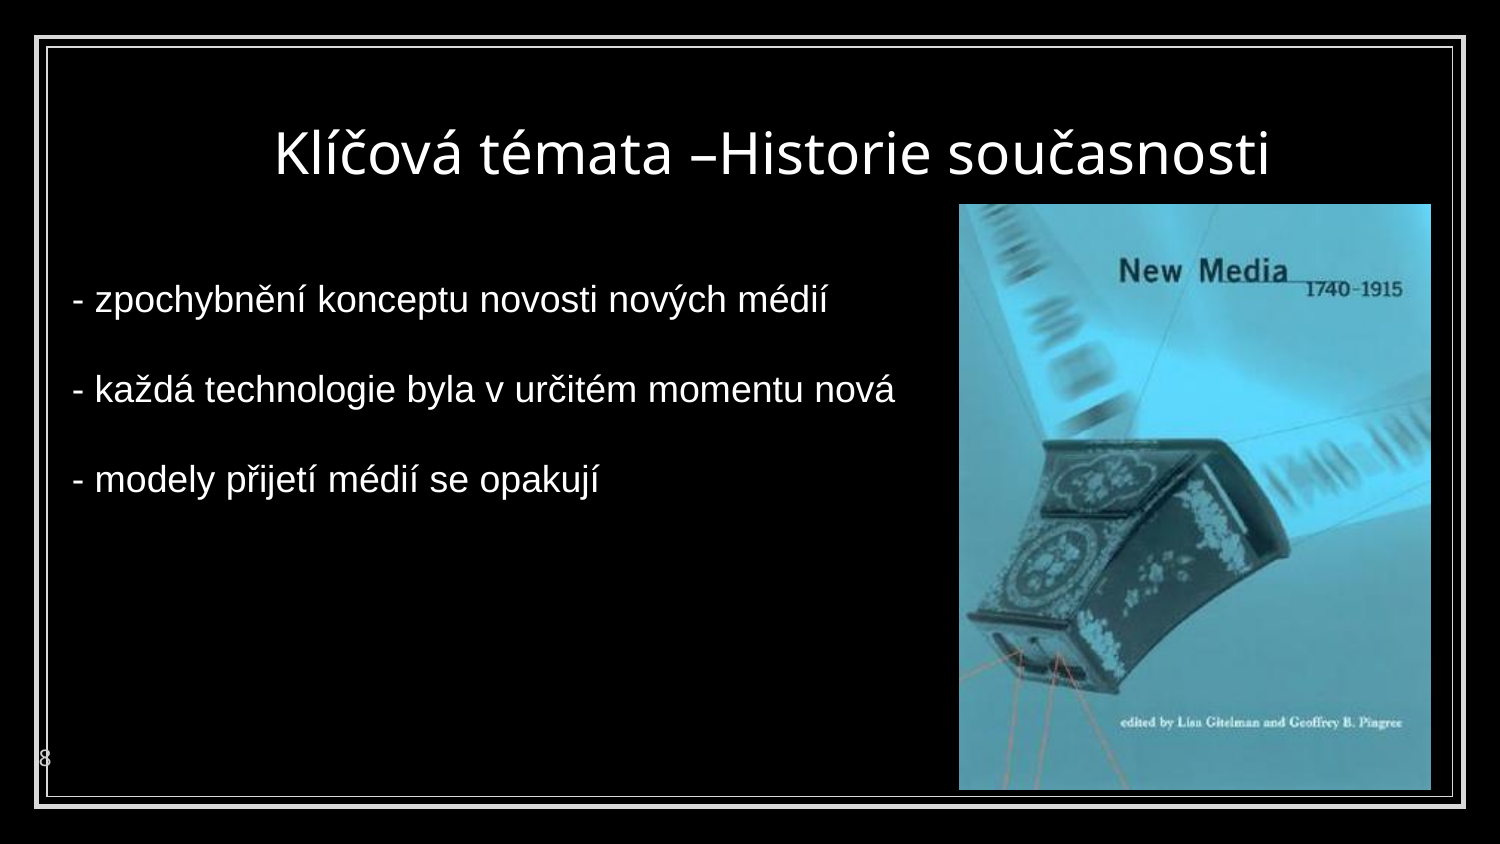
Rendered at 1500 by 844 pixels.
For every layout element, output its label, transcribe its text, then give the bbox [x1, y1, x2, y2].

slide_number 8 [0, 725, 91, 790]
picture [959, 204, 1431, 790]
text_box - zpochybnění konceptu novosti nových médií - každá technologie byla v určitém momentu nová - modely přijetí médií se opakují [57, 267, 954, 507]
title Klíčová témata –Historie současnosti [174, 99, 1371, 204]
